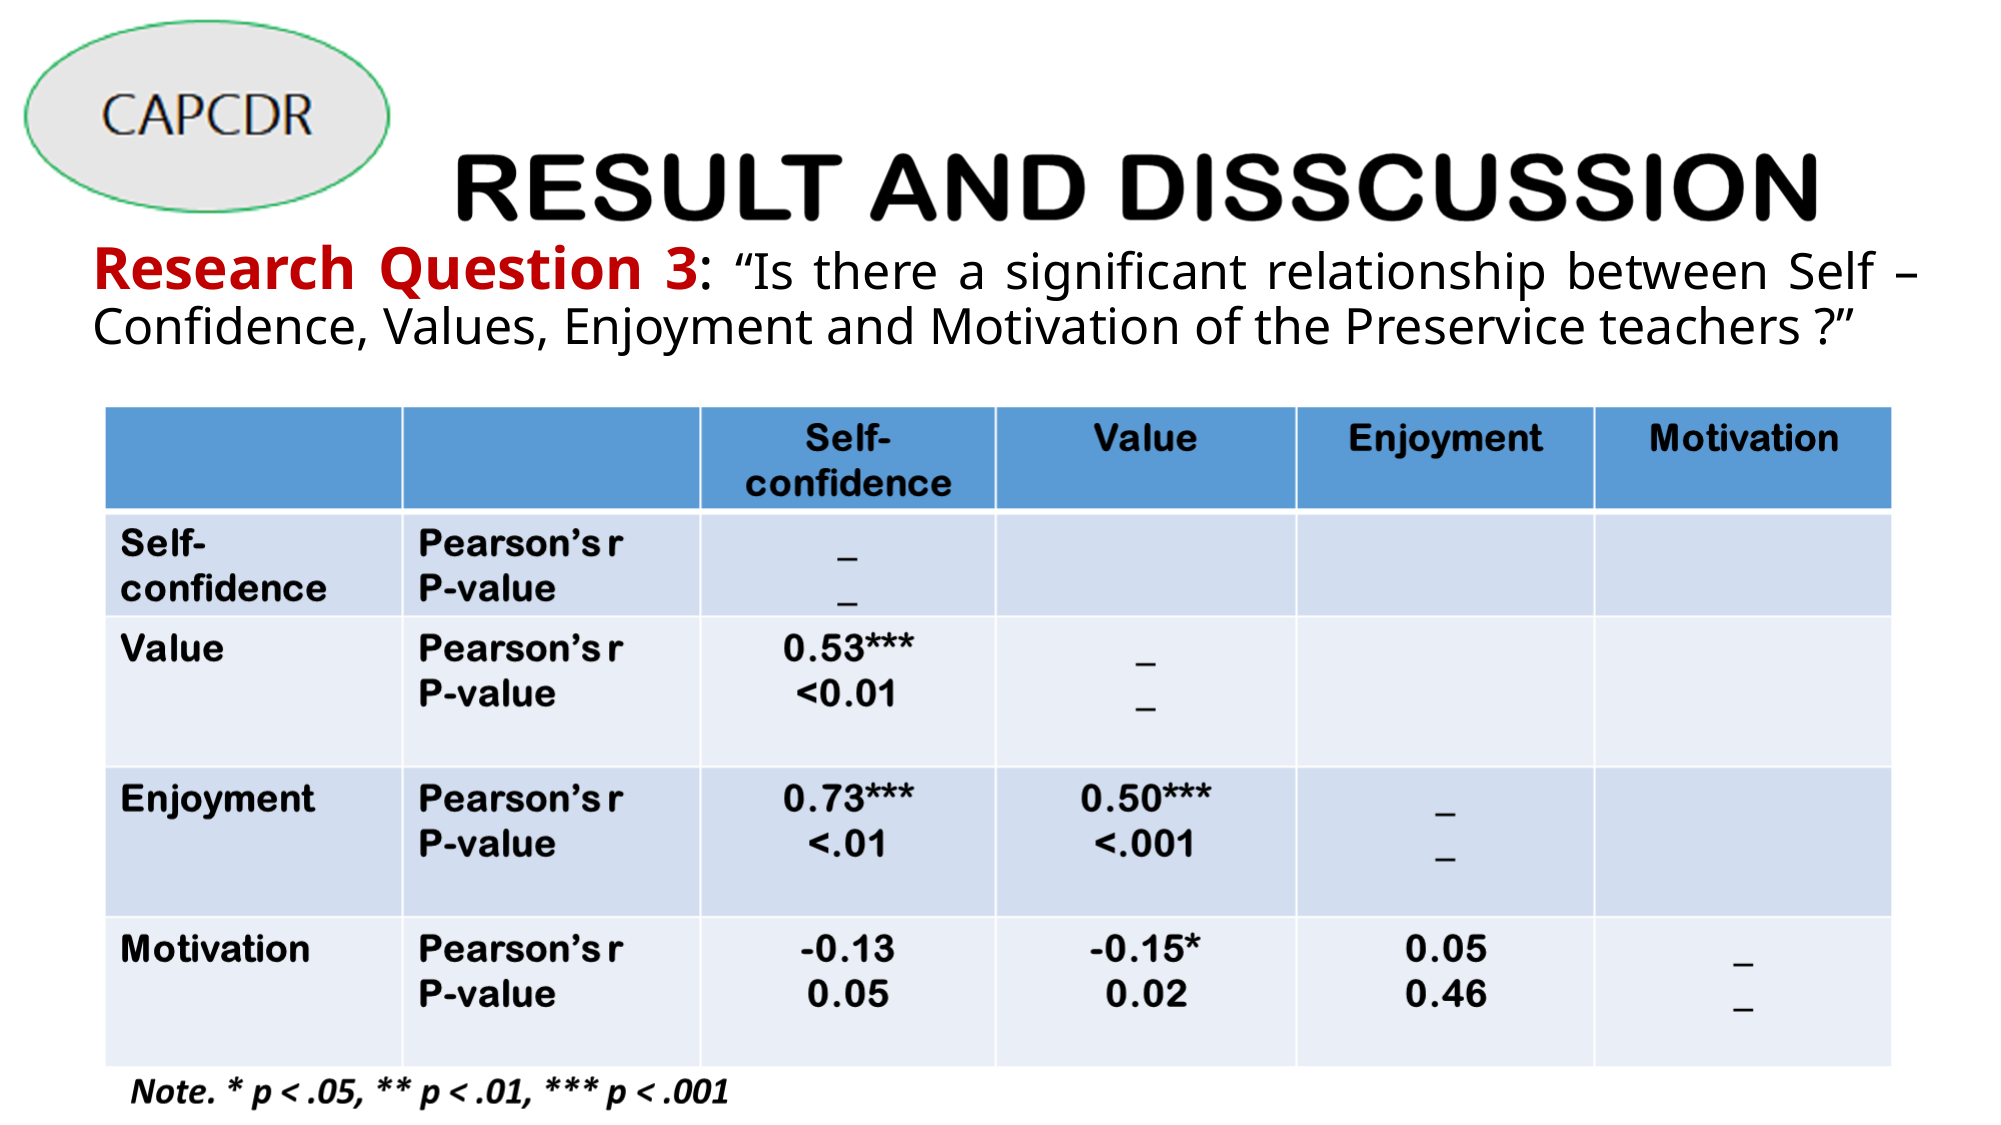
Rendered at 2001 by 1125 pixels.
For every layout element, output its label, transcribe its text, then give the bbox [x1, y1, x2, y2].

picture [103, 401, 1897, 1125]
text_box Research Question 3: “Is there a significant relationship between Self – Confidence, Values, Enjoyment and Motivation of the Preservice teachers ?” [77, 231, 1935, 1125]
picture [2, 2, 1909, 295]
